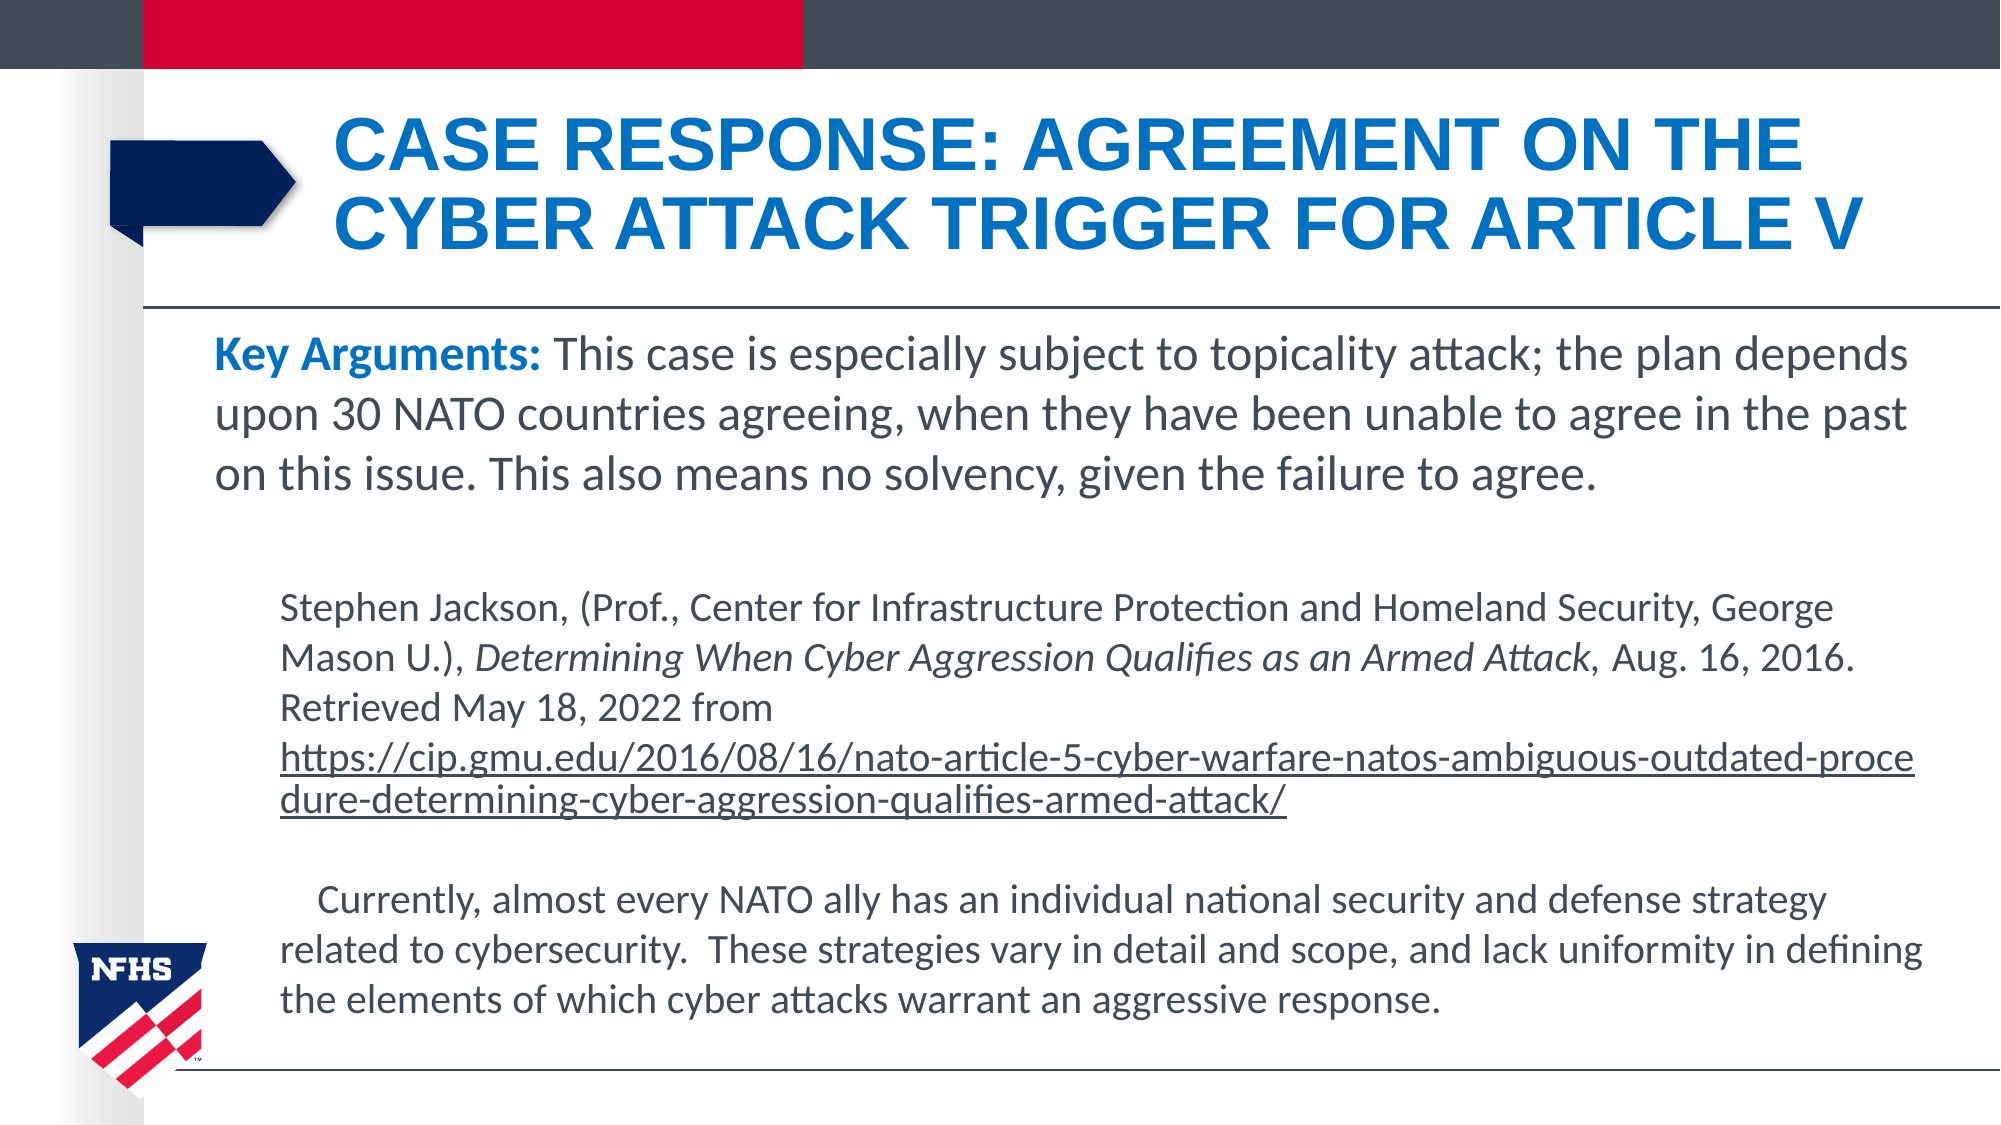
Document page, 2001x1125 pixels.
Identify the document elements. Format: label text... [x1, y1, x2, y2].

list Key Arguments: This case is especially subject to topicality attack; the plan depends upon 30 NATO countries agreeing, when they have been unable to agree in the past on this issue. This also means no solvency, given the failure to agree. Stephen Jackson, (Prof., Center for Infrastructure Protection and Homeland Security, George Mason U.), Determining When Cyber Aggression Qualifies as an Armed Attack, Aug. 16, 2016. Retrieved May 18, 2022 from https://cip.gmu.edu/2016/08/16/nato-article-5-cyber-warfare-natos-ambiguous-outdated-procedure-determining-cyber-aggression-qualifies-armed-attack/ Currently, almost every NATO ally has an individual national security and defense strategy related to cybersecurity. These strategies vary in detail and scope, and lack uniformity in defining the elements of which cyber attacks warrant an aggressive response. [197, 312, 1952, 1039]
picture [73, 943, 207, 1099]
title case response: Agreement on the Cyber Attack Trigger for Article V [318, 85, 1964, 285]
